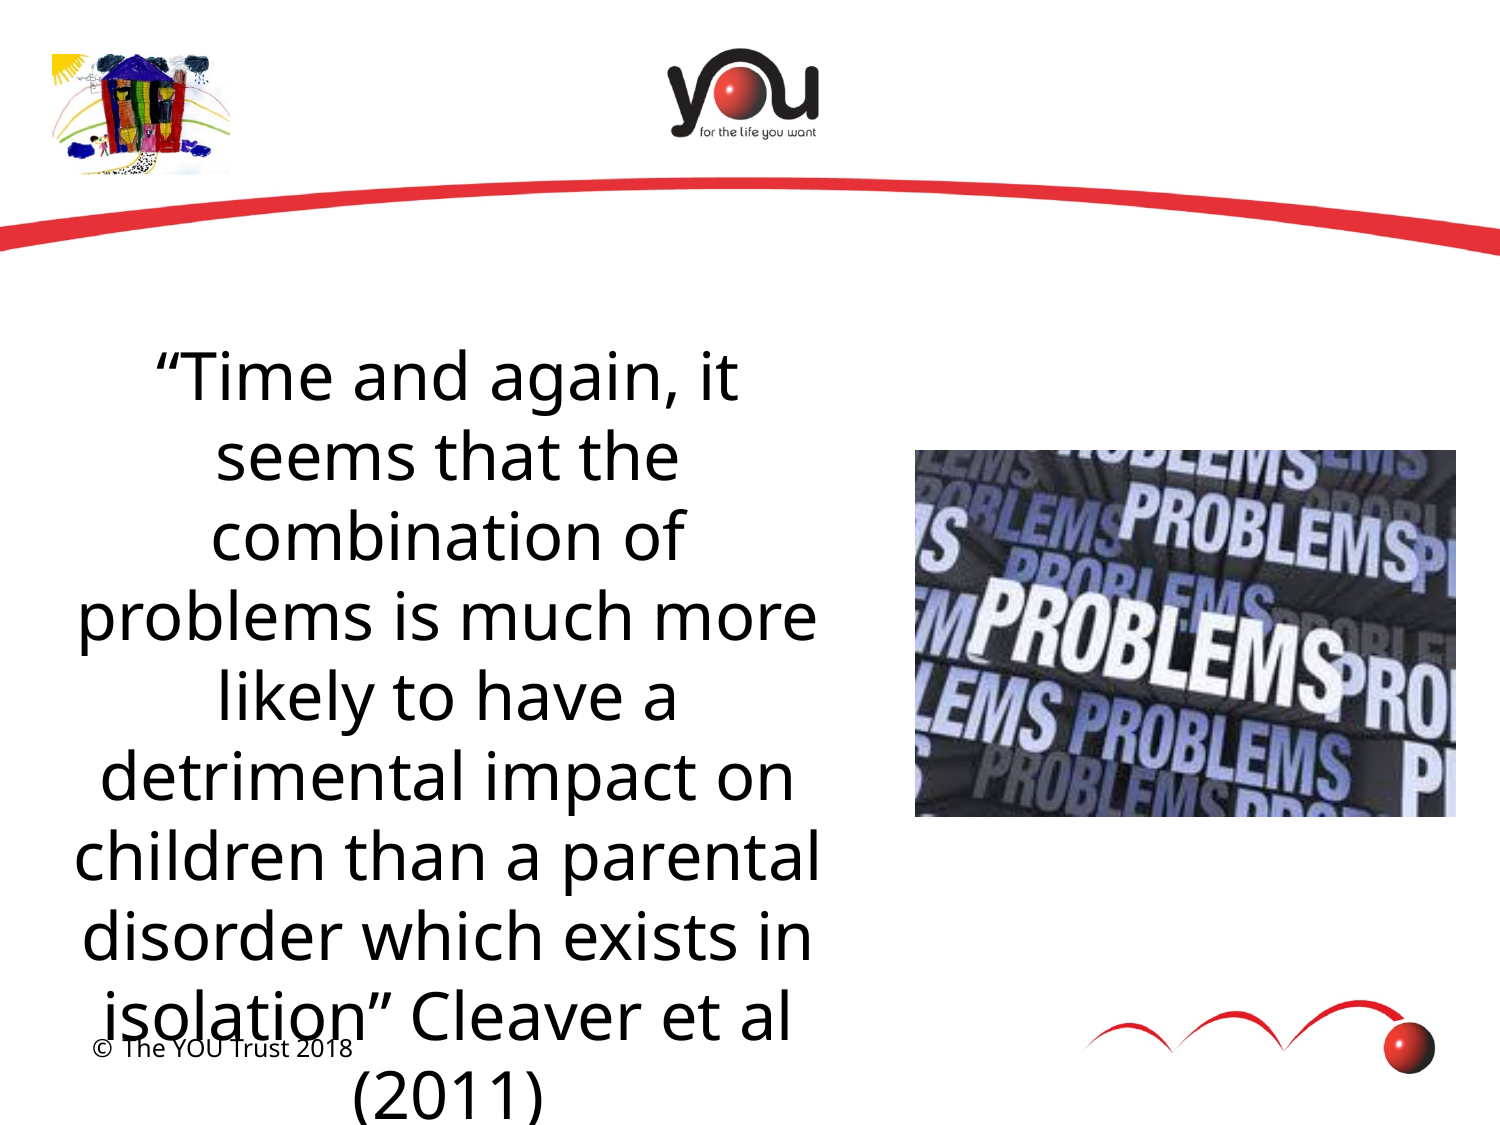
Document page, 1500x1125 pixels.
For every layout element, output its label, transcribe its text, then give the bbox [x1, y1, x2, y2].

list “Time and again, it seems that the combination of problems is much more likely to have a detrimental impact on children than a parental disorder which exists in isolation” Cleaver et al (2011) [52, 326, 845, 818]
text_box © The YOU Trust 2018 [77, 1012, 408, 1072]
picture [0, 0, 1500, 1125]
